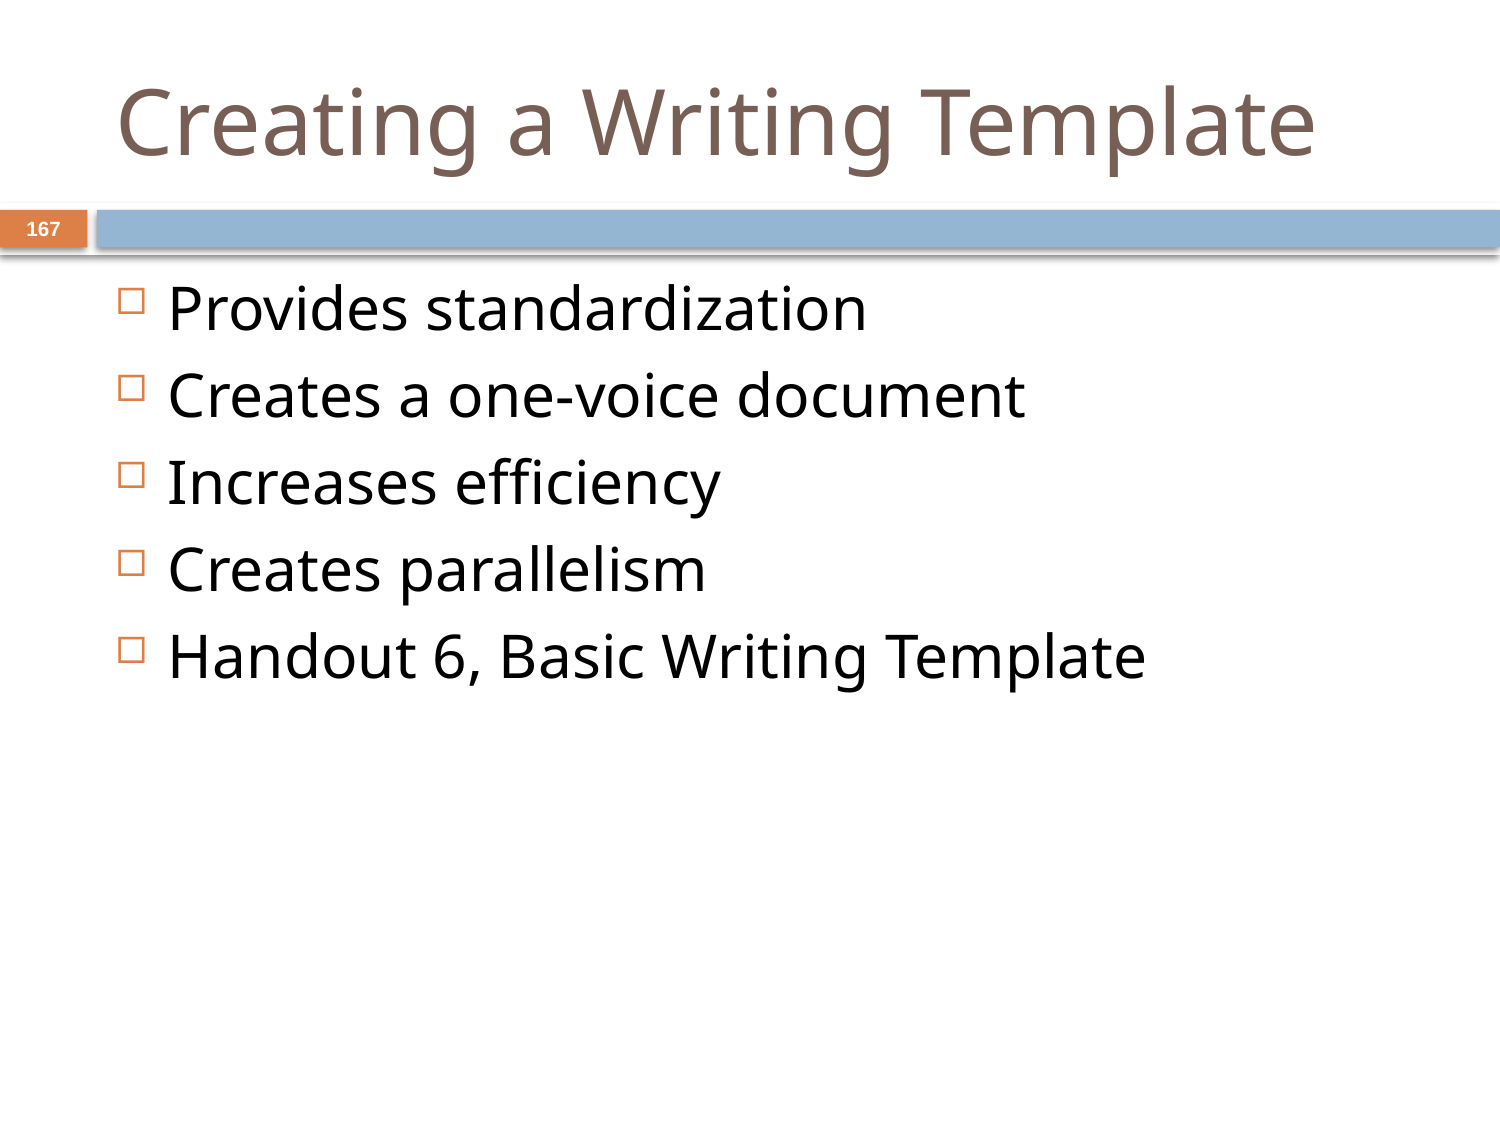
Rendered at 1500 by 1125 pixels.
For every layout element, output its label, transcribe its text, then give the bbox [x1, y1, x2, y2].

list Provides standardization Creates a one-voice document Increases efficiency Creates parallelism Handout 6, Basic Writing Template [100, 262, 1438, 1000]
title Creating a Writing Template [100, 37, 1438, 200]
slide_number 167 [0, 208, 88, 249]
